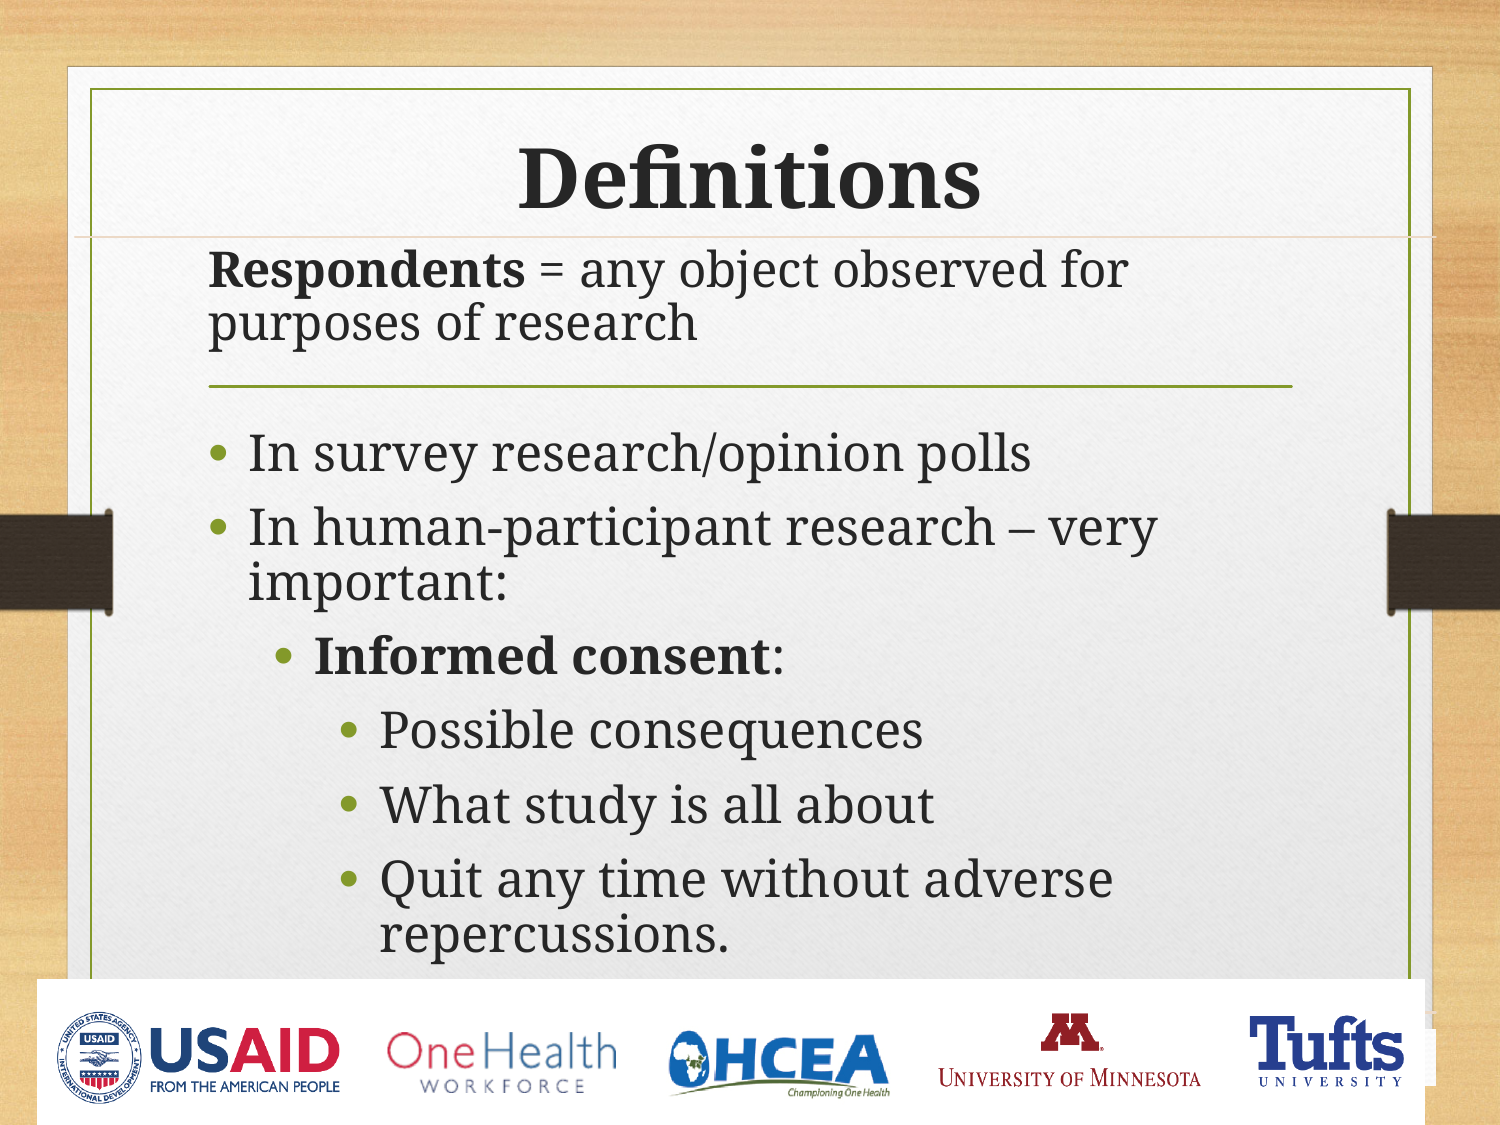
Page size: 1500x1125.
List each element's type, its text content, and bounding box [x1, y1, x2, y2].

list Respondents = any object observed for purposes of research In survey research/opinion polls In human-participant research – very important: Informed consent: Possible consequences What study is all about Quit any time without adverse repercussions. [193, 237, 1309, 974]
picture [0, 0, 1500, 1125]
title Definitions [193, 87, 1309, 237]
